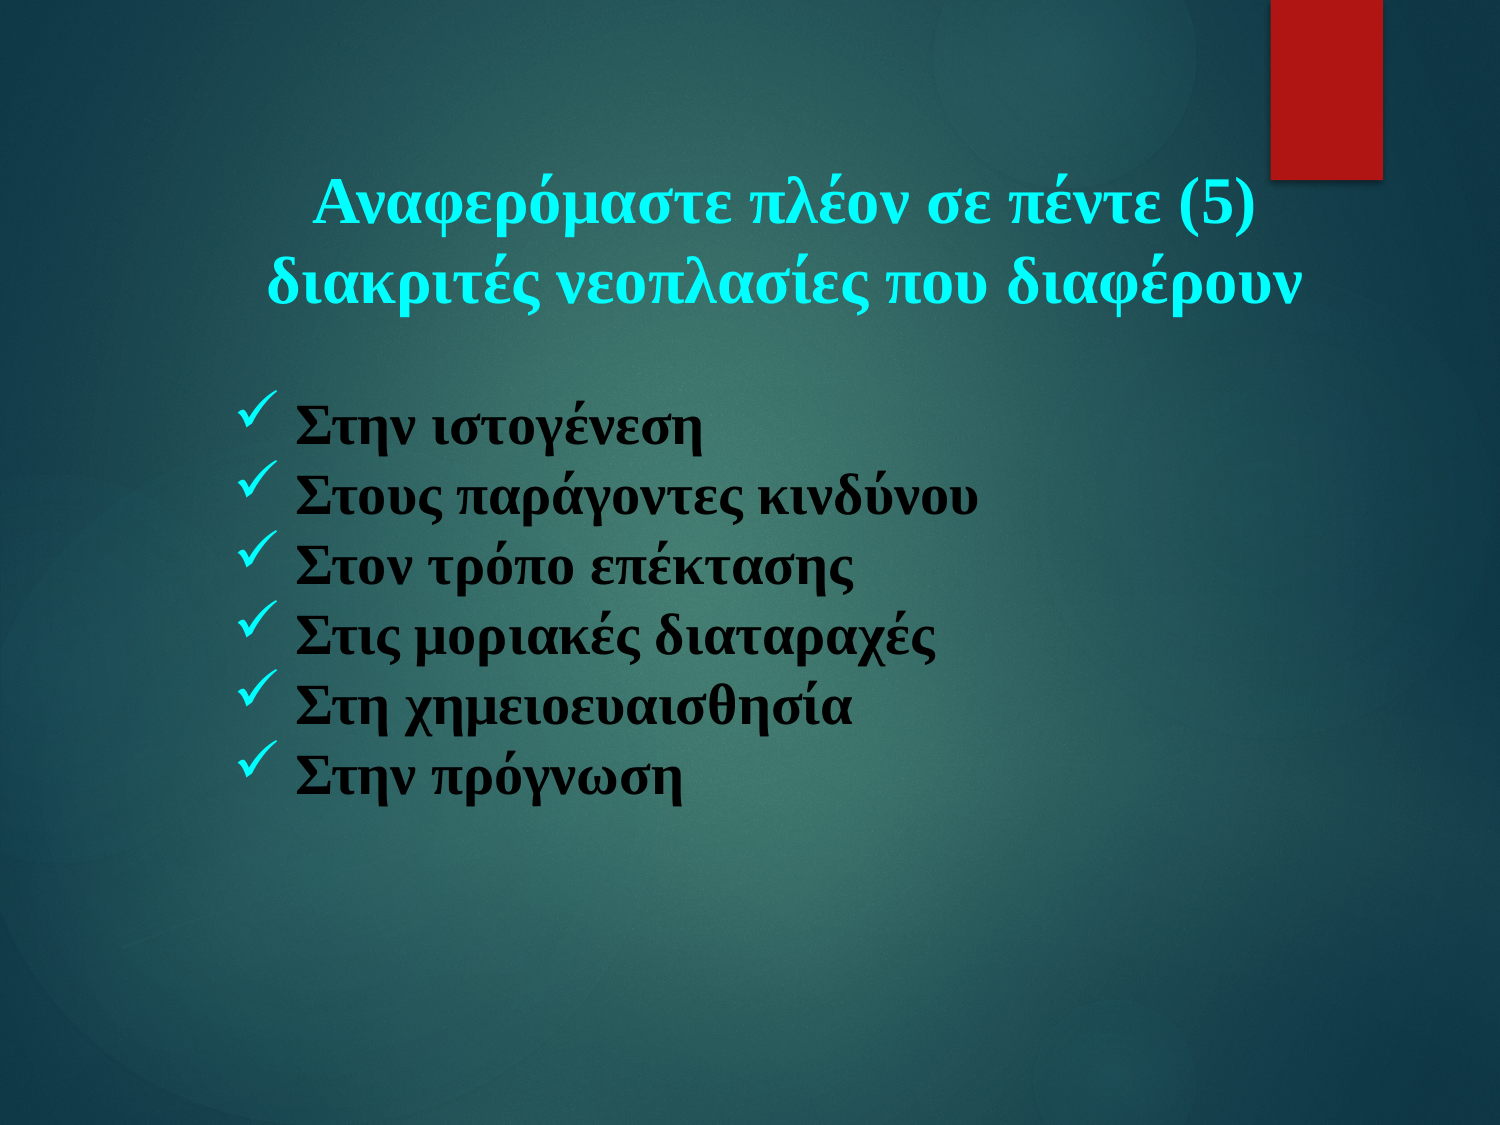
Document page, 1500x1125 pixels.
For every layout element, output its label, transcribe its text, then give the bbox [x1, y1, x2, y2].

text_box Αναφερόμαστε πλέον σε πέντε (5) διακριτές νεοπλασίες που διαφέρουν Στην ιστογένεση Στους παράγοντες κινδύνου Στον τρόπο επέκτασης Στις μοριακές διαταραχές Στη χημειοευαισθησία Στην πρόγνωση [218, 149, 1353, 814]
